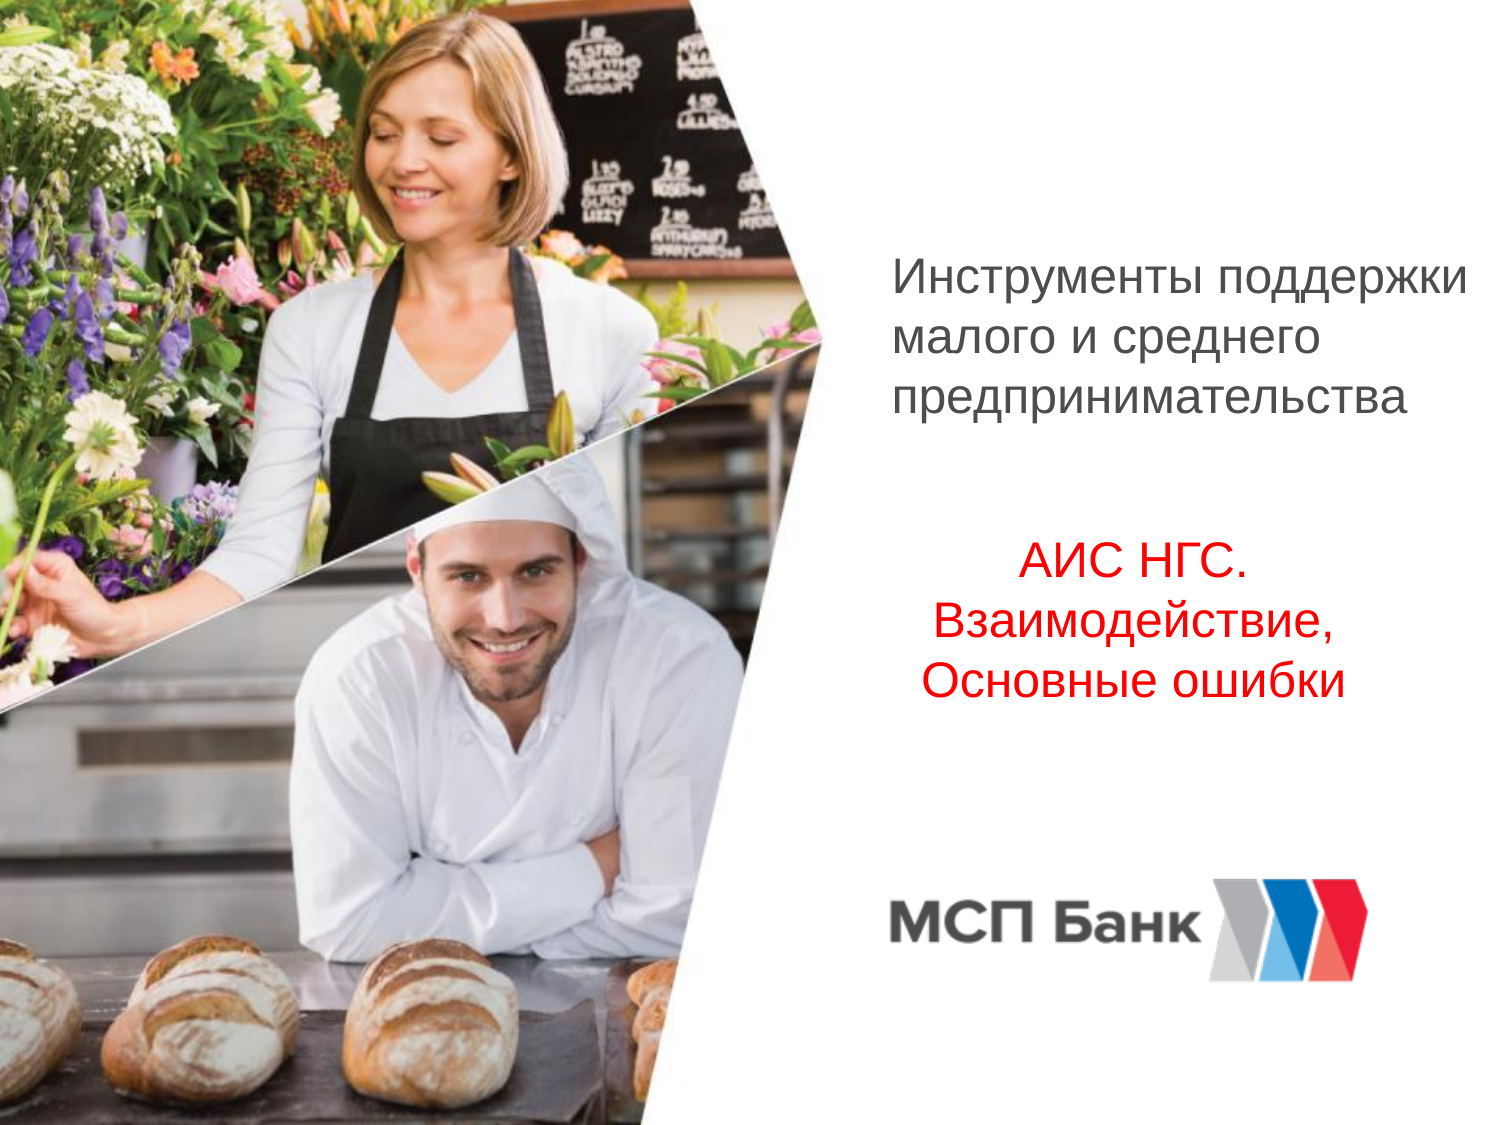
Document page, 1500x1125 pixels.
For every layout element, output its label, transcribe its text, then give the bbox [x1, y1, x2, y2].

text_box АИС НГС. Взаимодействие, Основные ошибки [844, 527, 1424, 769]
picture [0, 0, 1500, 1125]
title Инструменты поддержки малого и среднего предпринимательства [891, 243, 1471, 485]
